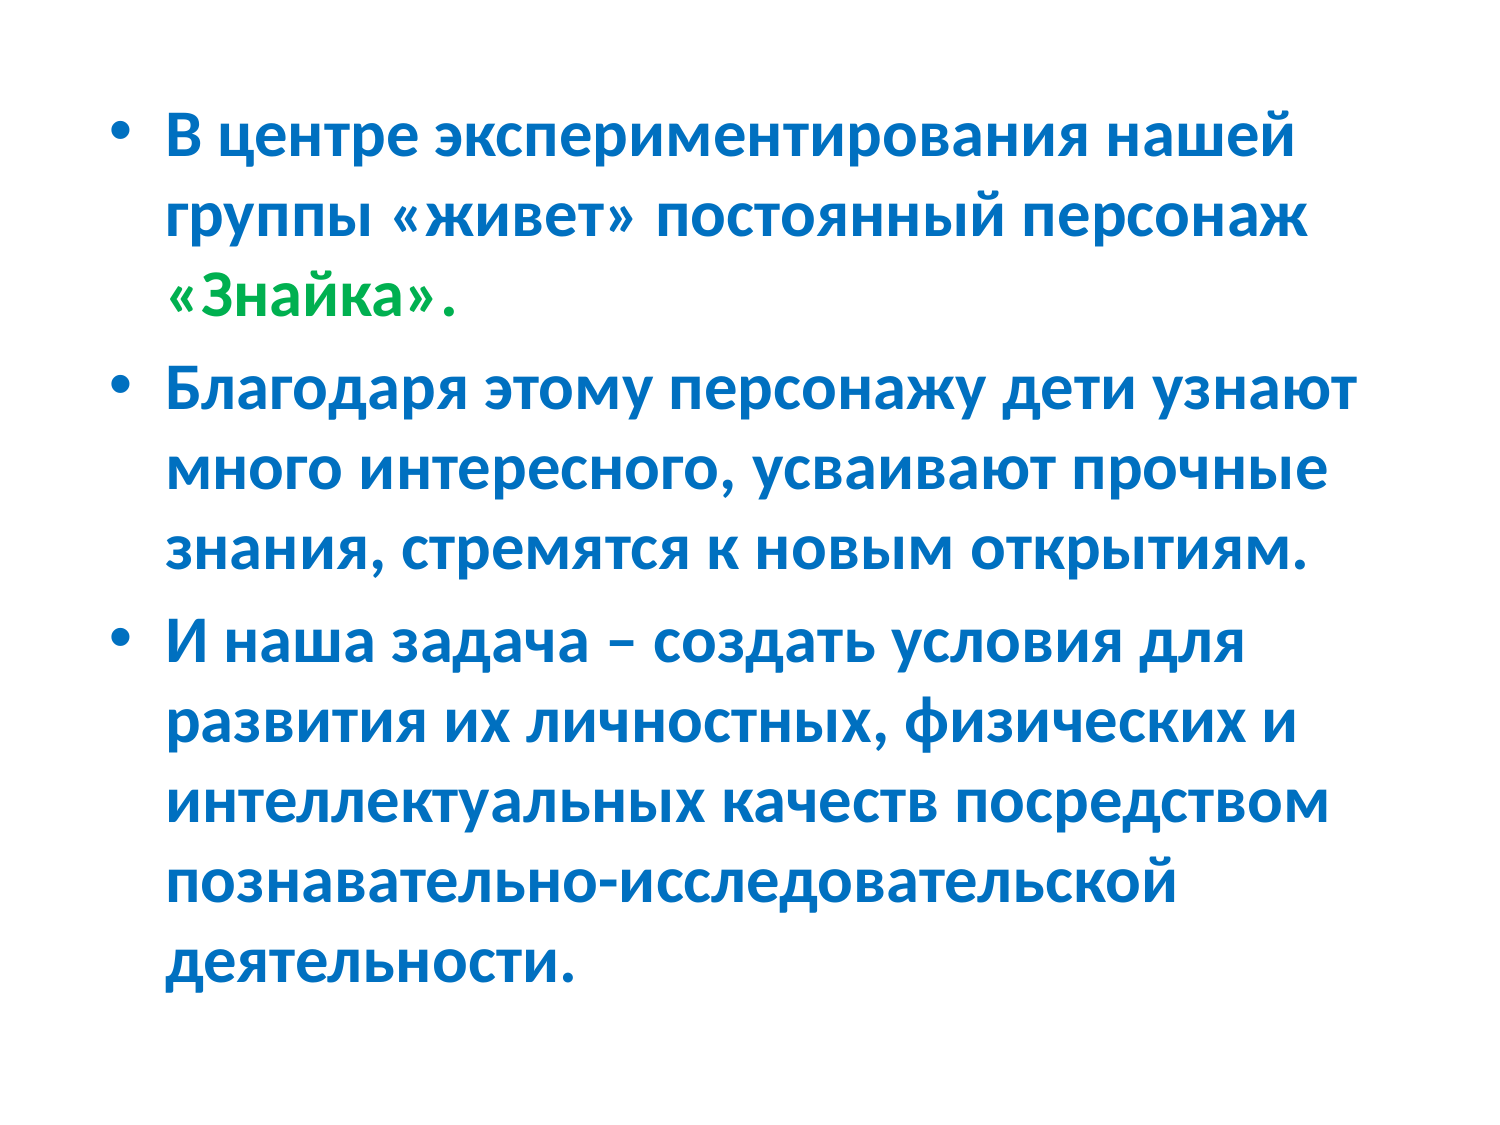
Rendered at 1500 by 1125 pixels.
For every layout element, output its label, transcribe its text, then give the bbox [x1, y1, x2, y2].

list В центре экспериментирования нашей группы «живет» постоянный персонаж «Знайка». Благодаря этому персонажу дети узнают много интересного, усваивают прочные знания, стремятся к новым открытиям. И наша задача – создать условия для развития их личностных, физических и интеллектуальных качеств посредством познавательно-исследовательской деятельности. [93, 82, 1437, 997]
